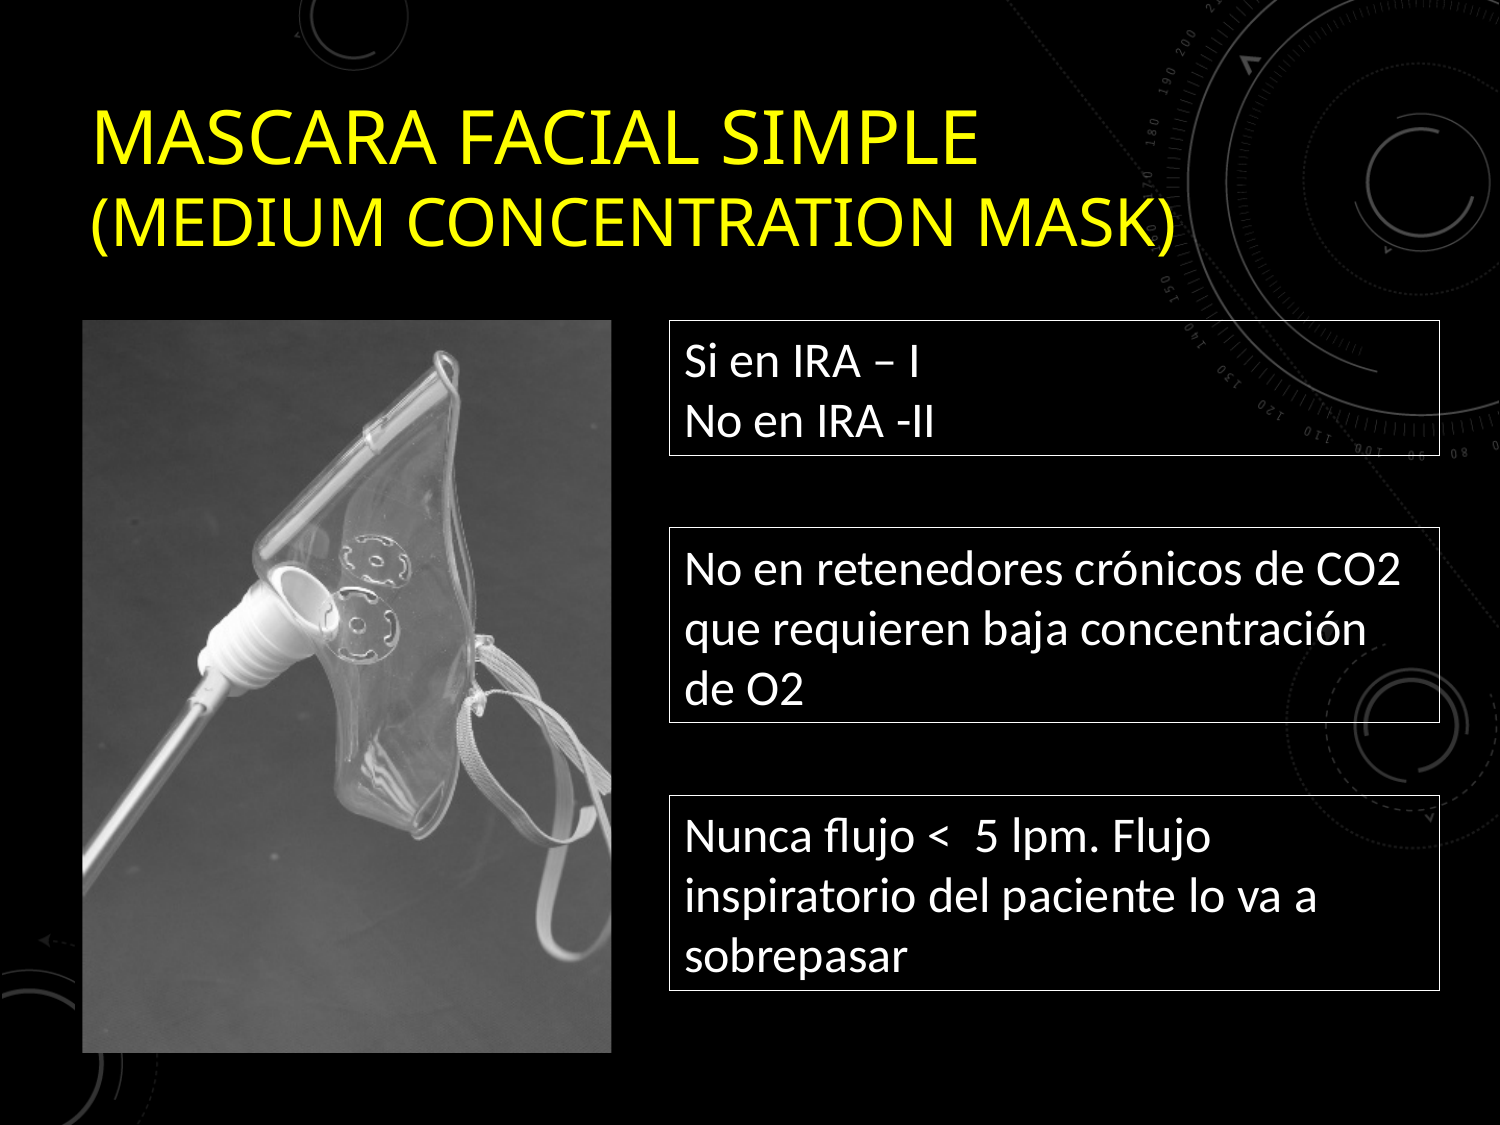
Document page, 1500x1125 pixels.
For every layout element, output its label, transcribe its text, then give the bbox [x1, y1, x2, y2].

picture [2, 0, 1499, 1125]
text_box Si en IRA – I No en IRA -II [669, 320, 1440, 456]
text_box No en retenedores crónicos de CO2 que requieren baja concentración de O2 [669, 527, 1440, 723]
title Mascara facial simple (medium Concentration Mask) [75, 55, 1350, 295]
text_box Nunca flujo < 5 lpm. Flujo inspiratorio del paciente lo va a sobrepasar [669, 795, 1440, 991]
